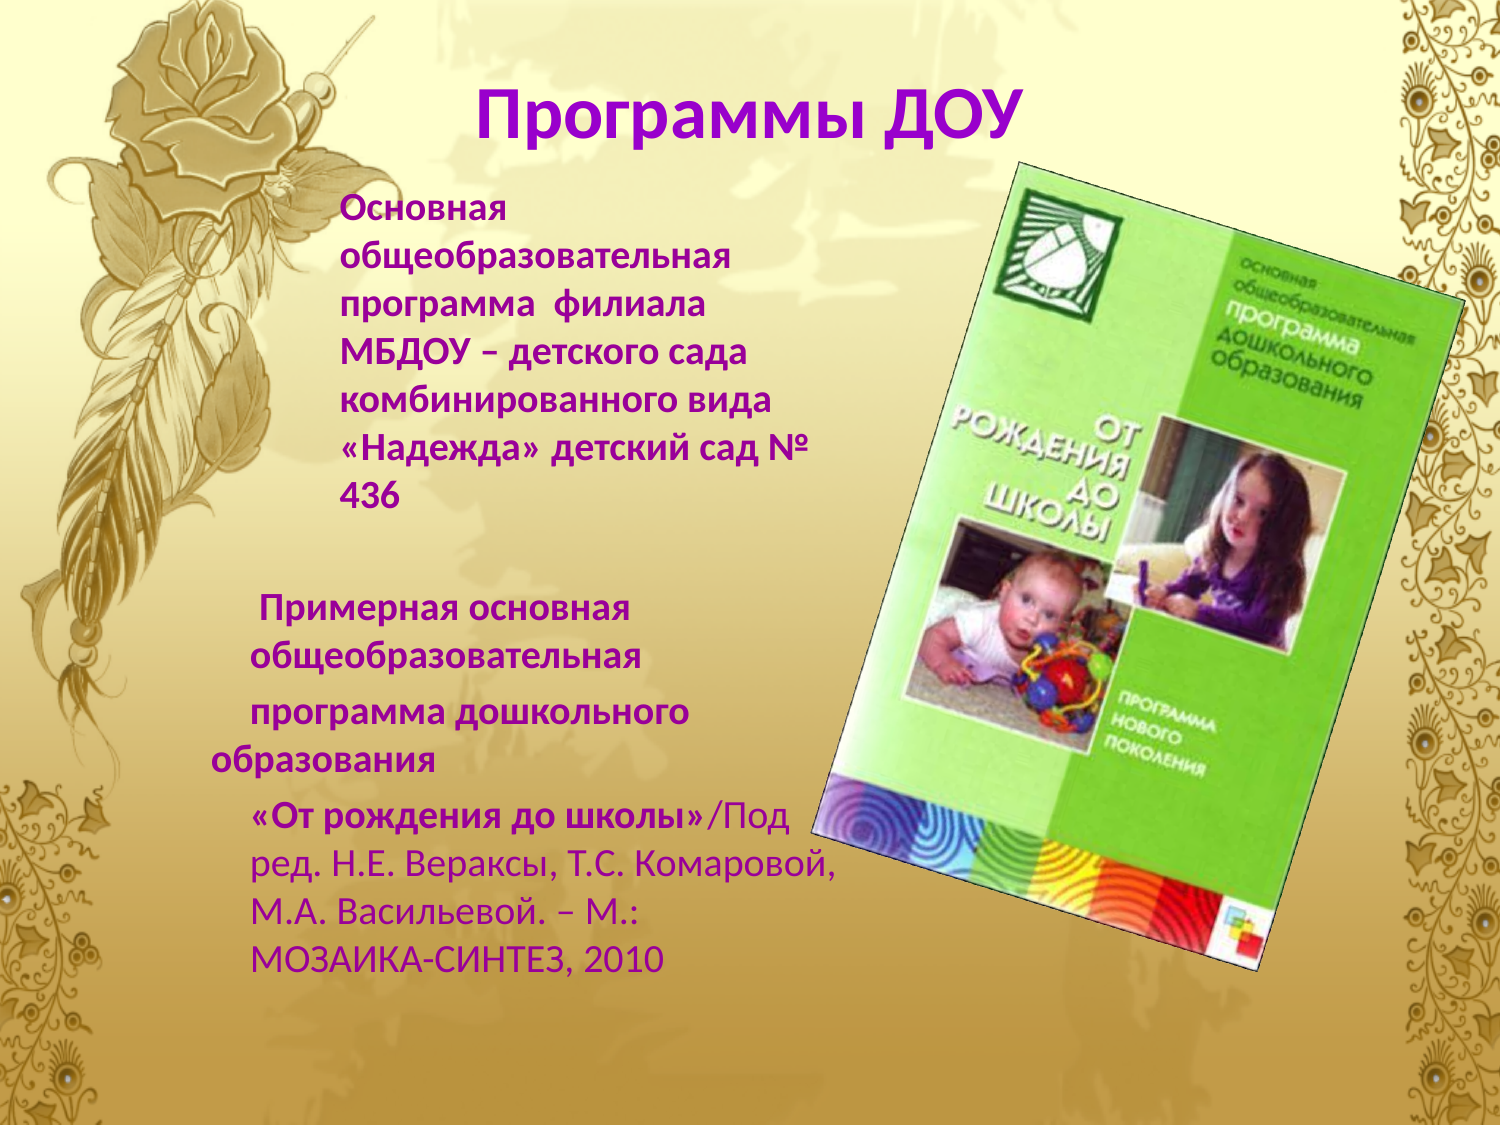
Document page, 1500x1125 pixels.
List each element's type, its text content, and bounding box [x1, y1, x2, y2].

list Основная общеобразовательная программа филиала МБДОУ – детского сада комбинированного вида «Надежда» детский сад № 436 Примерная основная общеобразовательная программа дошкольного образования «От рождения до школы»/Под ред. Н.Е. Вераксы, Т.С. Комаровой, М.А. Васильевой. – М.: МОЗАИКА-СИНТЕЗ, 2010 [147, 172, 857, 1071]
picture [0, 0, 1500, 1125]
title Программы ДОУ [75, 45, 1425, 173]
